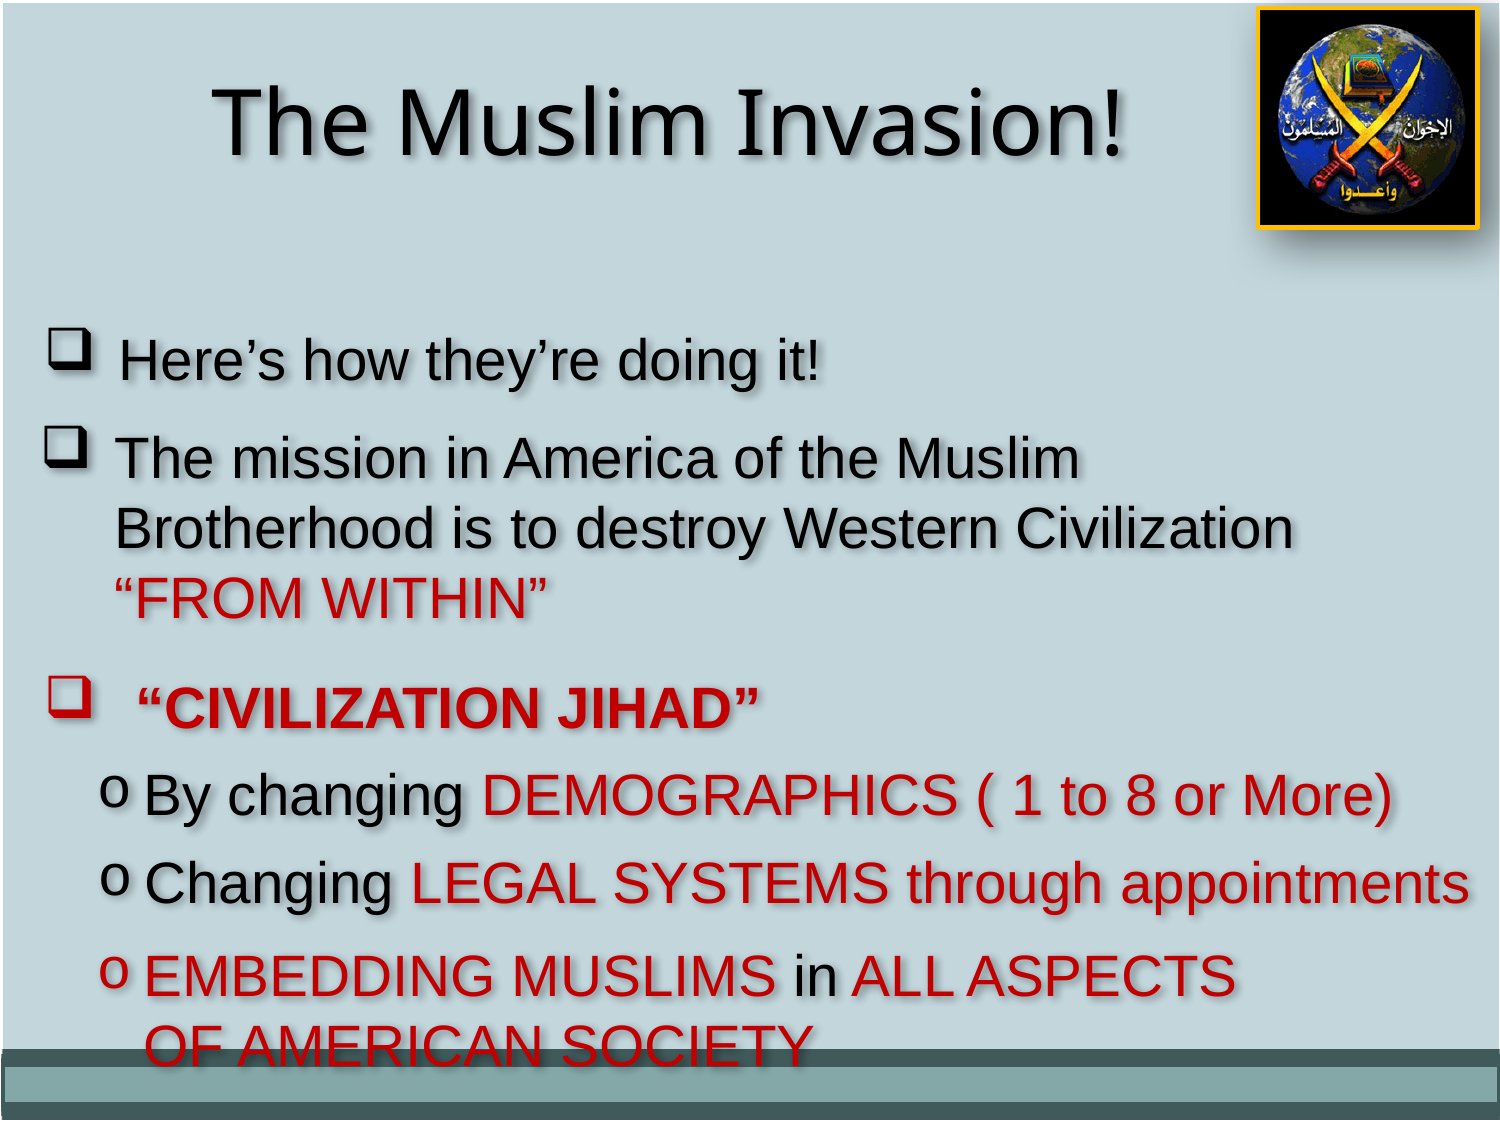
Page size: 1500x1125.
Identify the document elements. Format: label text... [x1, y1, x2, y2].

text_box By changing DEMOGRAPHICS ( 1 to 8 or More) [82, 750, 1410, 835]
text_box Changing LEGAL SYSTEMS through appointments [82, 837, 1487, 923]
text_box EMBEDDING MUSLIMS in ALL ASPECTS OF AMERICAN SOCIETY [81, 930, 1269, 1086]
title The Muslim Invasion! [74, 24, 1242, 213]
picture [0, 0, 1500, 1125]
text_box The mission in America of the Muslim Brotherhood is to destroy Western Civilization “FROM WITHIN” [24, 412, 1325, 638]
text_box “CIVILIZATION JIHAD” [29, 662, 794, 748]
text_box Here’s how they’re doing it! [29, 314, 838, 399]
